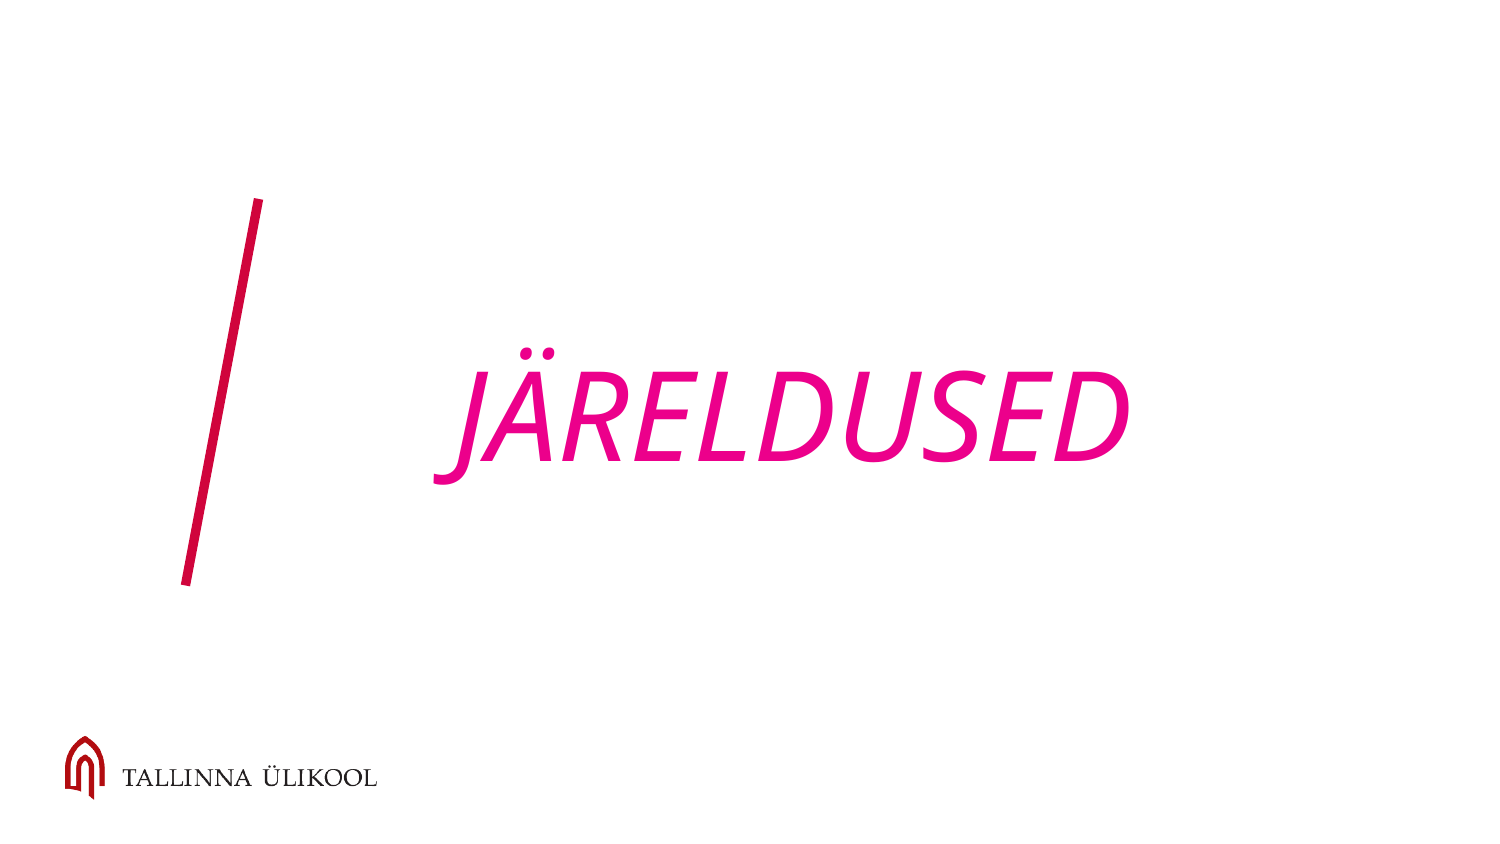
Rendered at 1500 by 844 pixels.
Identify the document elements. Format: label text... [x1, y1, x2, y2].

picture [65, 735, 377, 800]
title JÄRELDUSED [307, 304, 1280, 495]
